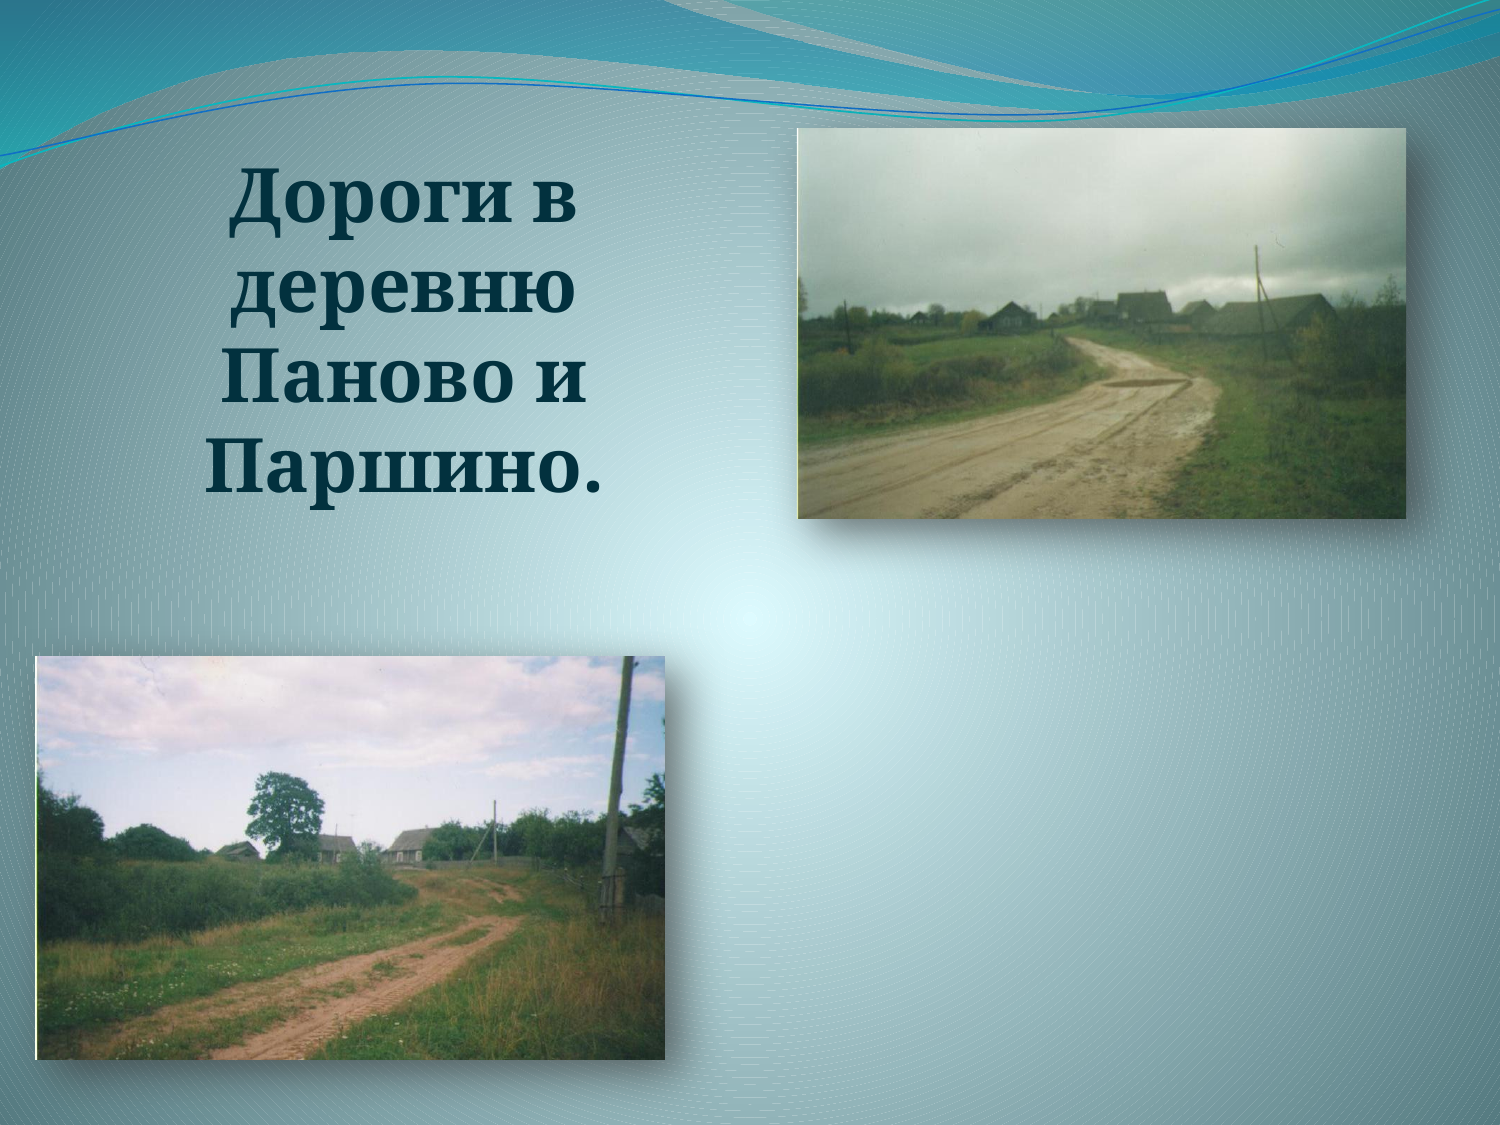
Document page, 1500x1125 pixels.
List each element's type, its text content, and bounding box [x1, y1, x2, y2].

picture [34, 655, 666, 1060]
text_box Дороги в деревню Паново и Паршино. [70, 140, 739, 516]
picture [796, 128, 1407, 519]
